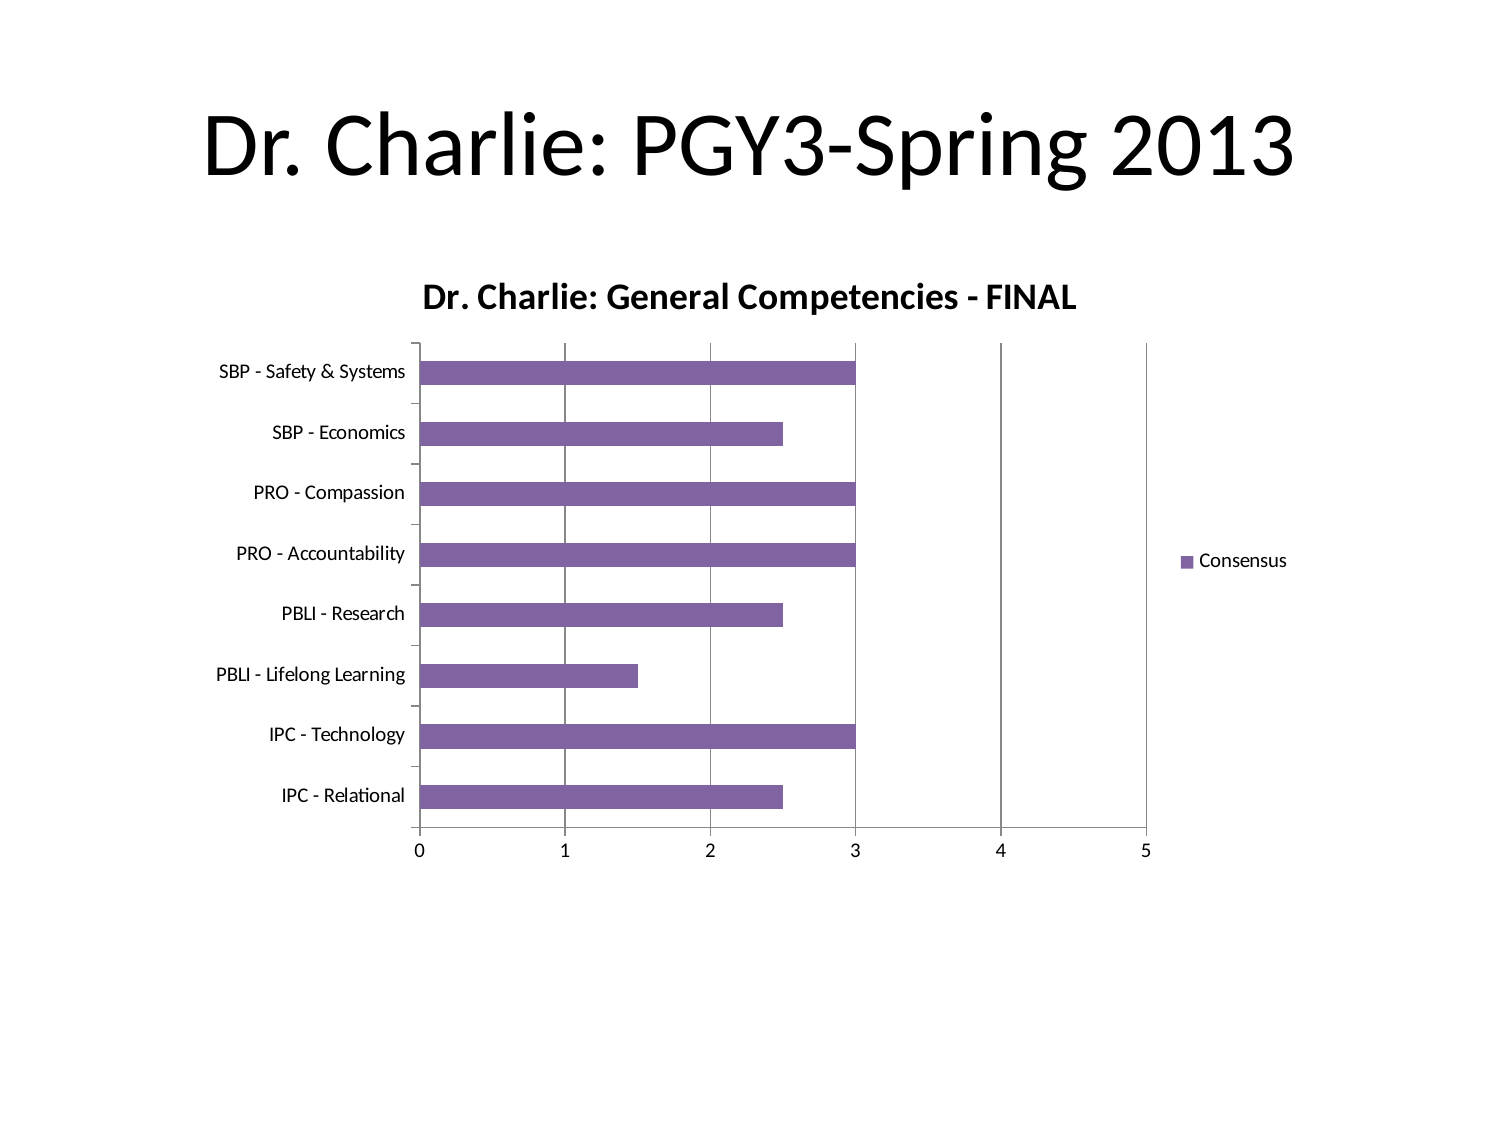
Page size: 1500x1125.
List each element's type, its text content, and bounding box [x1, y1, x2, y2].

title Dr. Charlie: PGY3-Spring 2013 [75, 45, 1425, 233]
chart [193, 249, 1307, 876]
